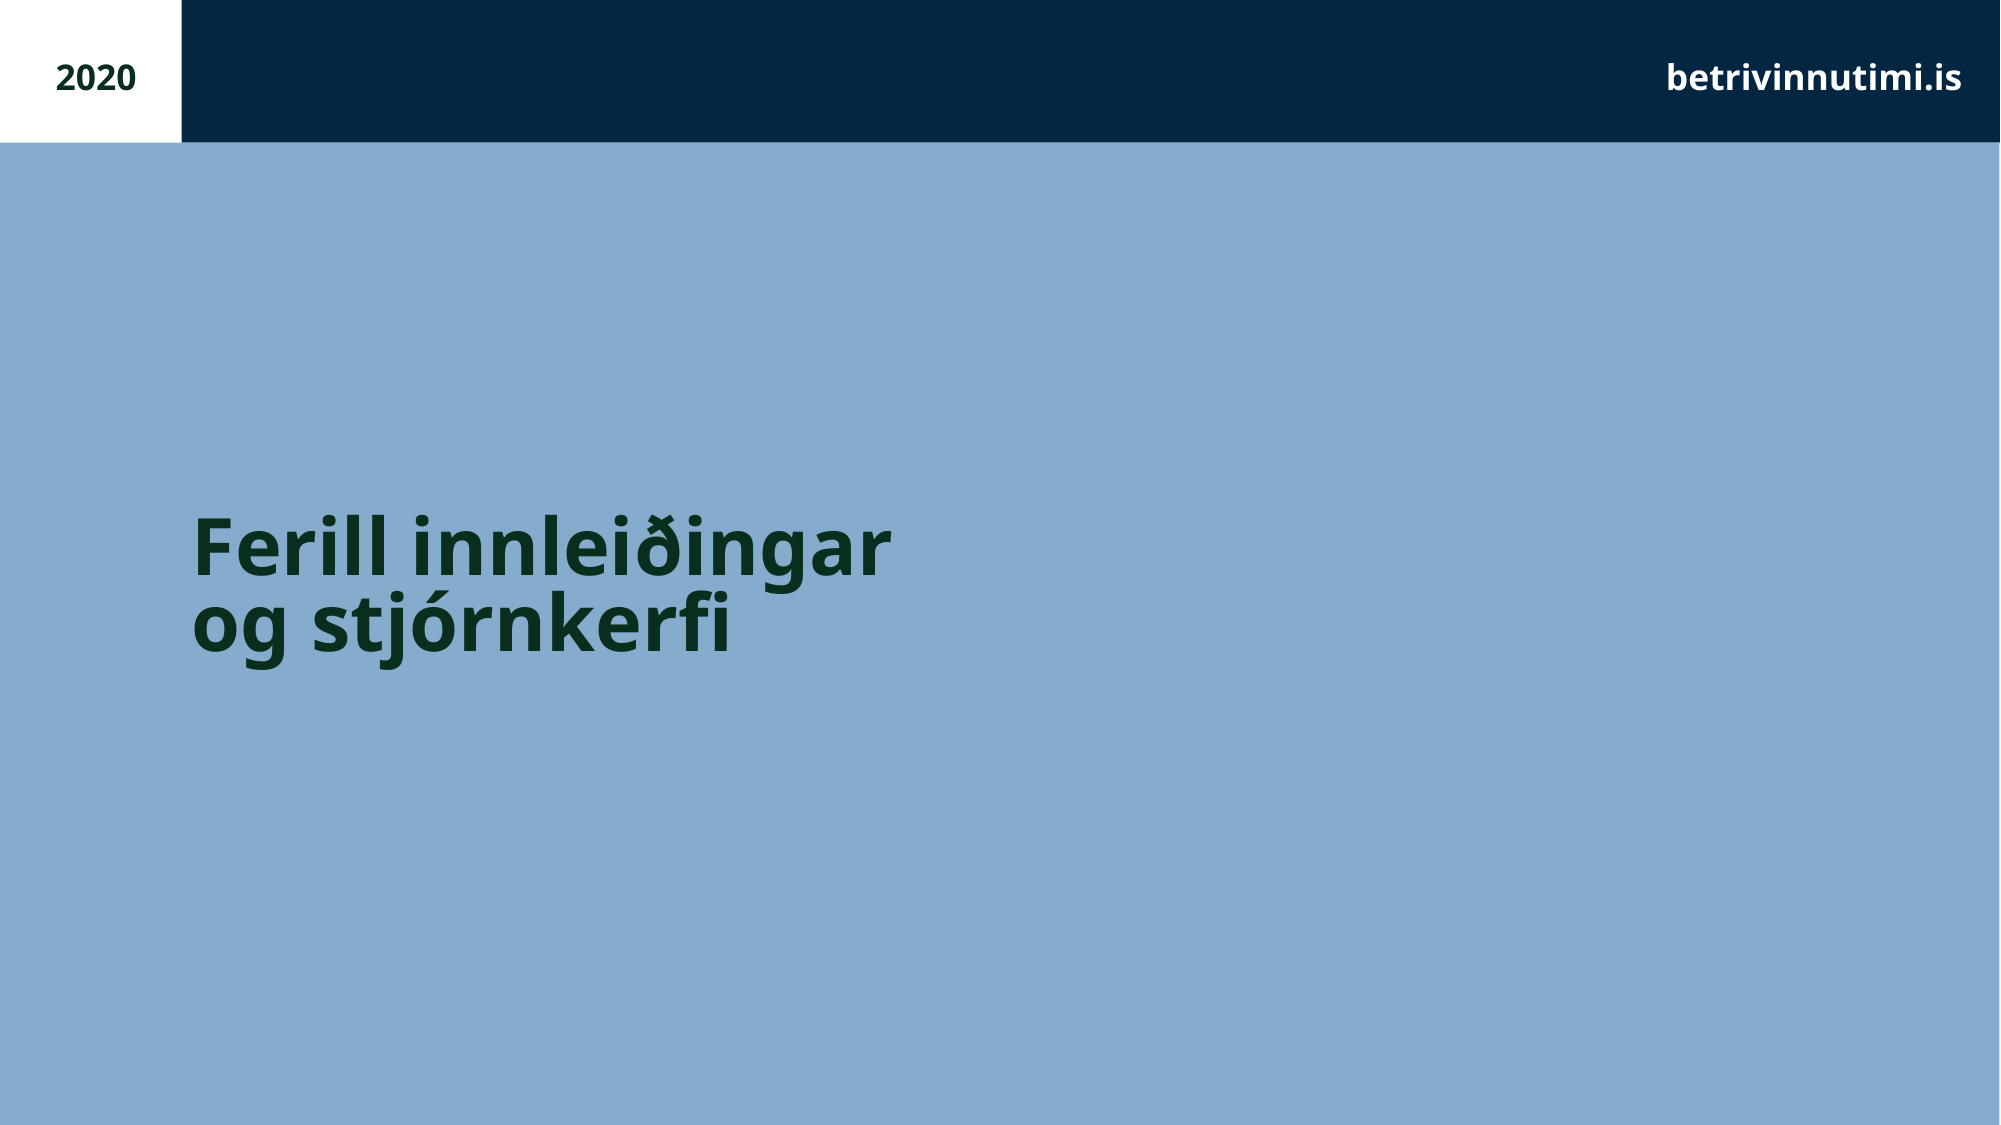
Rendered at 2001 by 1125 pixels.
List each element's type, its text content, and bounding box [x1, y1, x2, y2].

list Ferill innleiðingar og stjórnkerfi [176, 507, 1026, 792]
